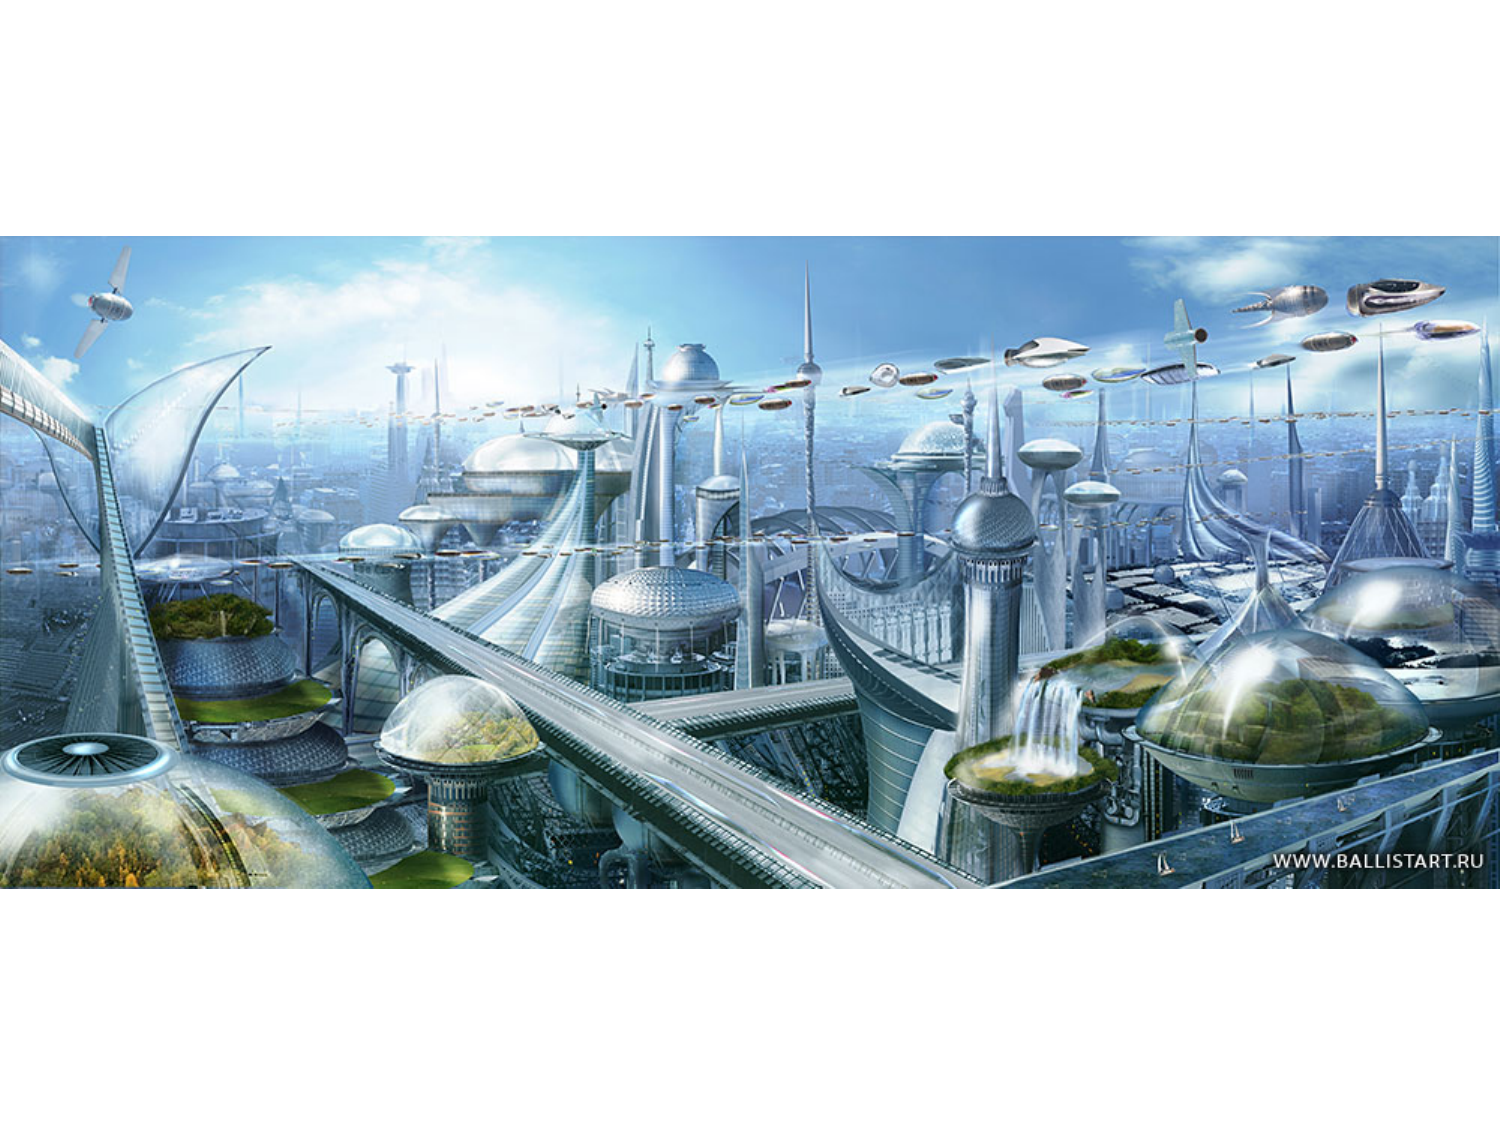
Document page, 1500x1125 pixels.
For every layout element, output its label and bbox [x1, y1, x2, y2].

picture [0, 236, 1500, 889]
